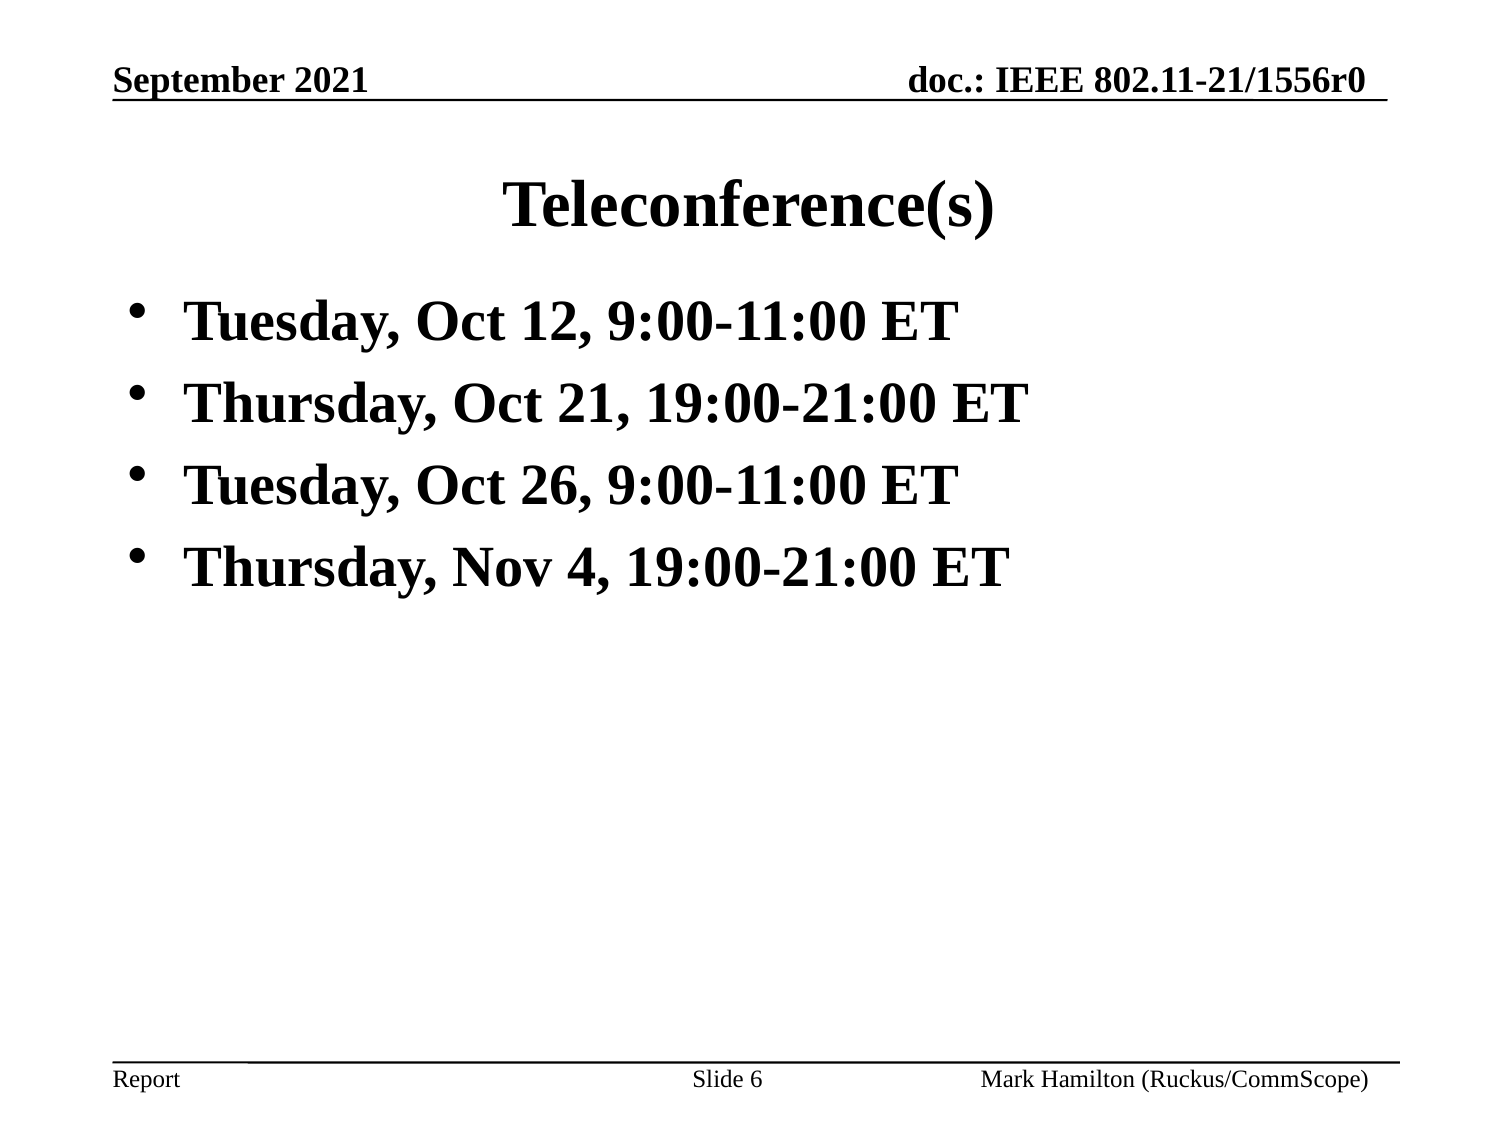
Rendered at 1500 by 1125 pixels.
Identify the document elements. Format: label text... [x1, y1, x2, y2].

list Tuesday, Oct 12, 9:00-11:00 ET Thursday, Oct 21, 19:00-21:00 ET Tuesday, Oct 26, 9:00-11:00 ET Thursday, Nov 4, 19:00-21:00 ET [112, 274, 1388, 1001]
title Teleconference(s) [112, 112, 1388, 274]
